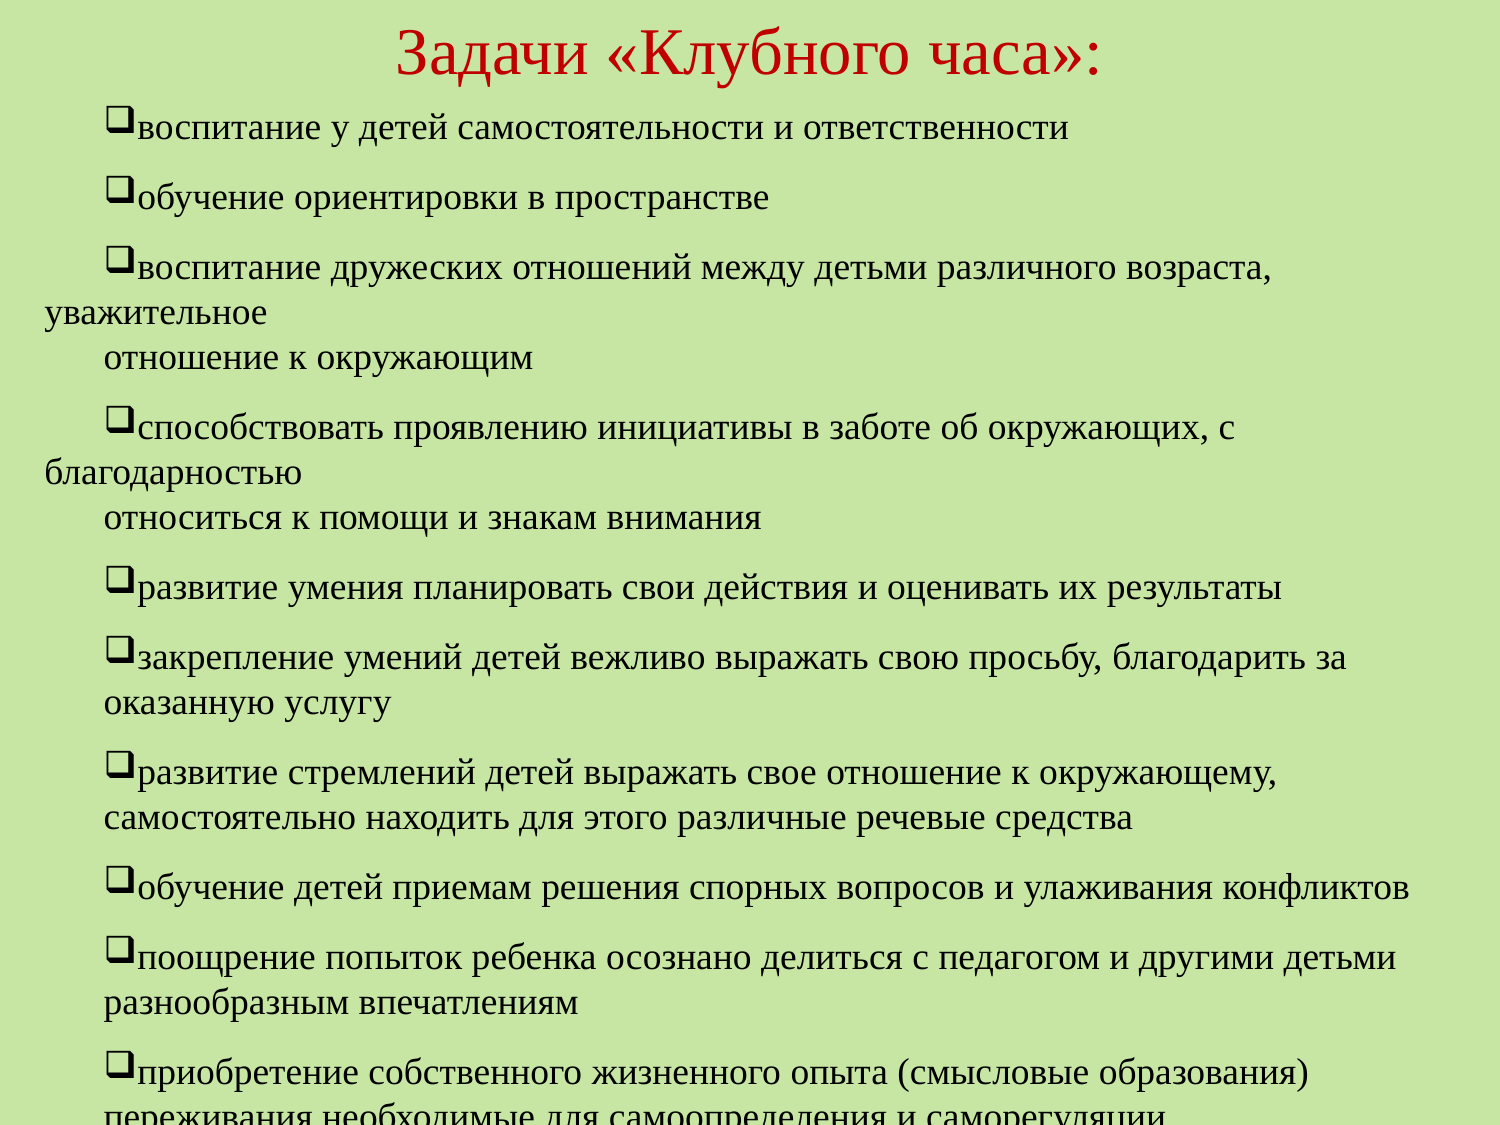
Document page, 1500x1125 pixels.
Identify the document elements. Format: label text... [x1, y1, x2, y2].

text_box Задачи «Клубного часа»: [0, 0, 1500, 95]
text_box воспитание у детей самостоятельности и ответственности обучение ориентировки в пространстве воспитание дружеских отношений между детьми различного возраста, уважительное отношение к окружающим способствовать проявлению инициативы в заботе об окружающих, с благодарностью относиться к помощи и знакам внимания развитие умения планировать свои действия и оценивать их результаты закрепление умений детей вежливо выражать свою просьбу, благодарить за оказанную услугу развитие стремлений детей выражать свое отношение к окружающему, самостоятельно находить для этого различные речевые средства обучение детей приемам решения спорных вопросов и улаживания конфликтов поощрение попыток ребенка осознано делиться с педагогом и другими детьми разнообразным впечатлениям приобретение собственного жизненного опыта (смысловые образования) переживания необходимые для самоопределения и саморегуляции [0, 113, 1500, 1125]
